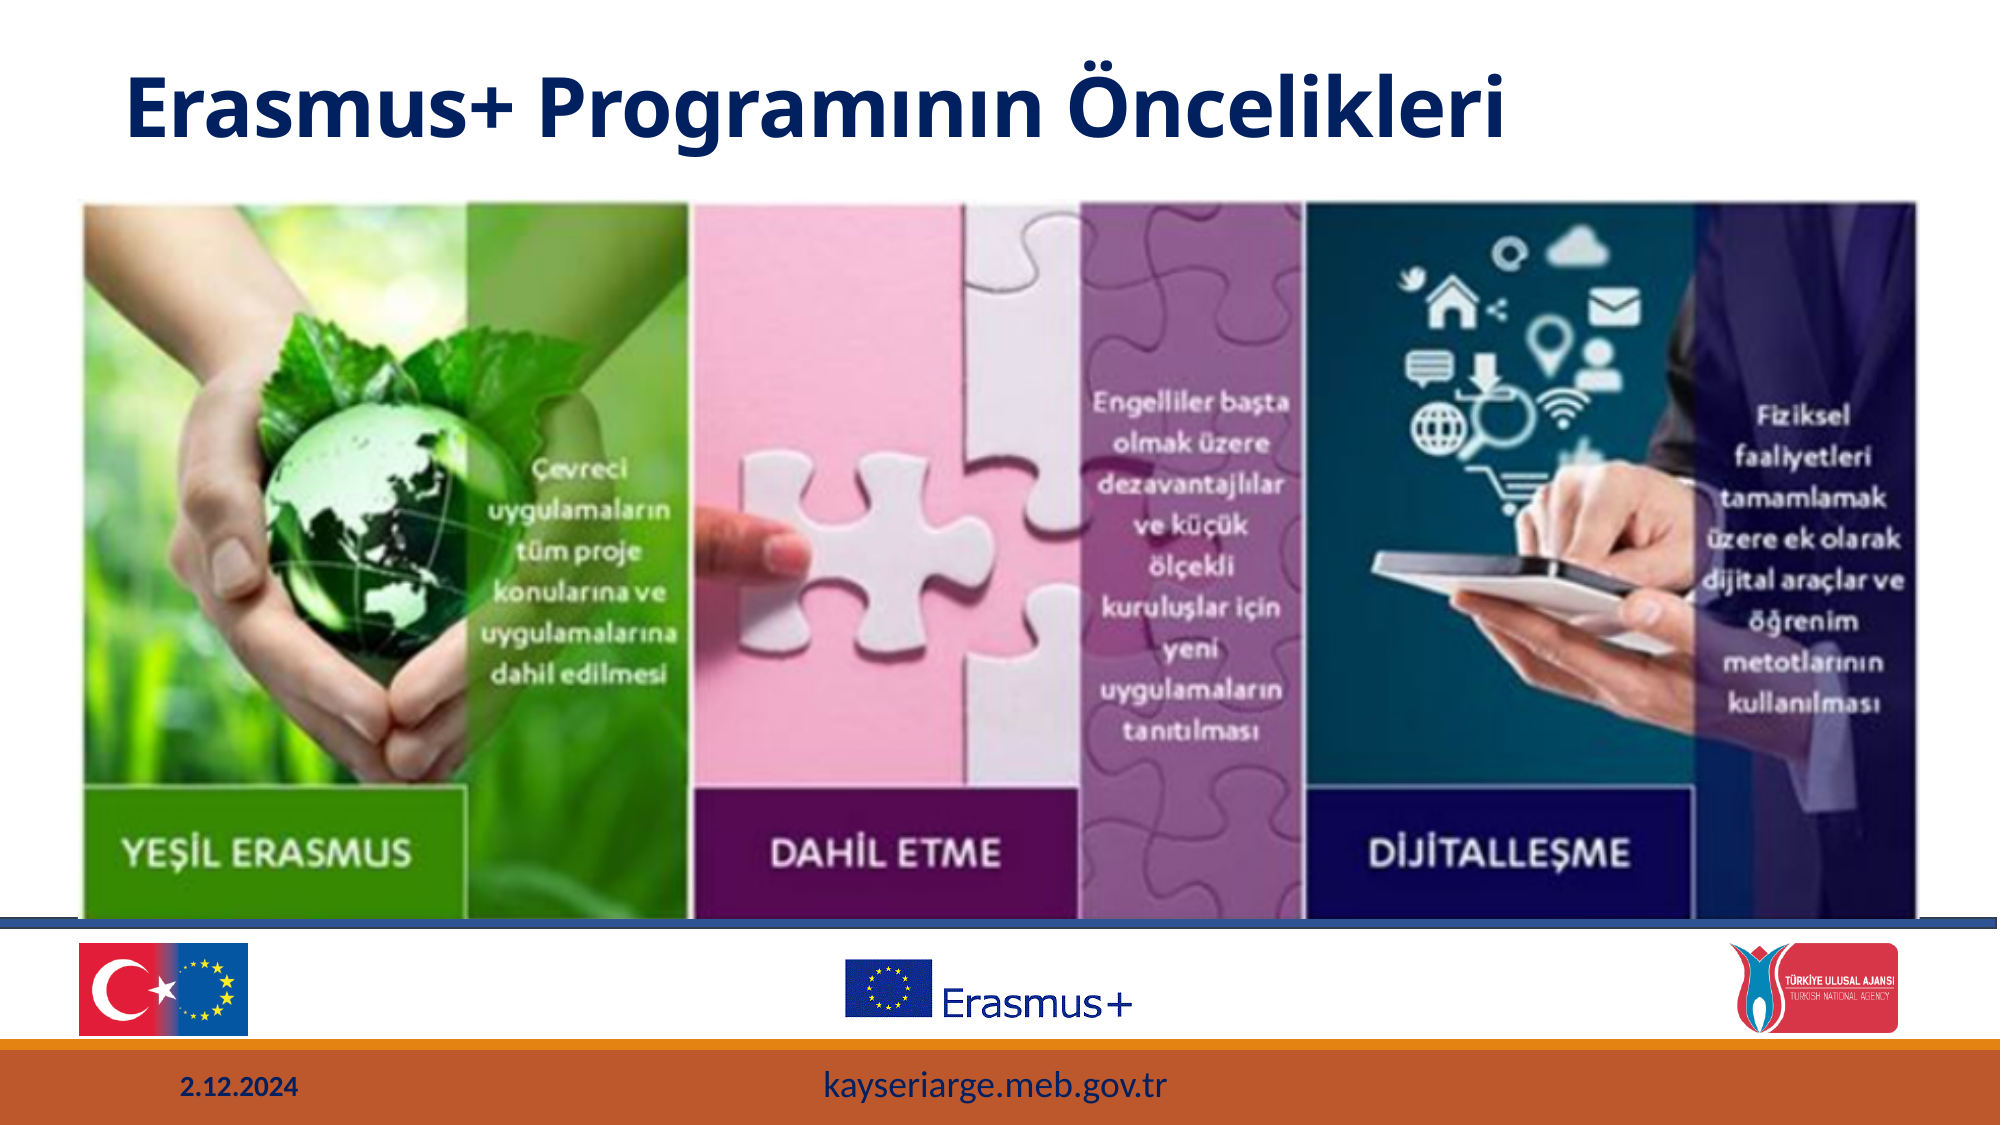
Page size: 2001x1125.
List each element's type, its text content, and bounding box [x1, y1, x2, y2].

text_box [0, 918, 78, 929]
picture [77, 198, 1921, 919]
text_box Erasmus+ Programının Öncelikleri [123, 17, 1848, 155]
picture [1729, 943, 1898, 1033]
picture [828, 942, 1148, 1034]
text_box [1927, 918, 1996, 929]
picture [79, 943, 248, 1036]
